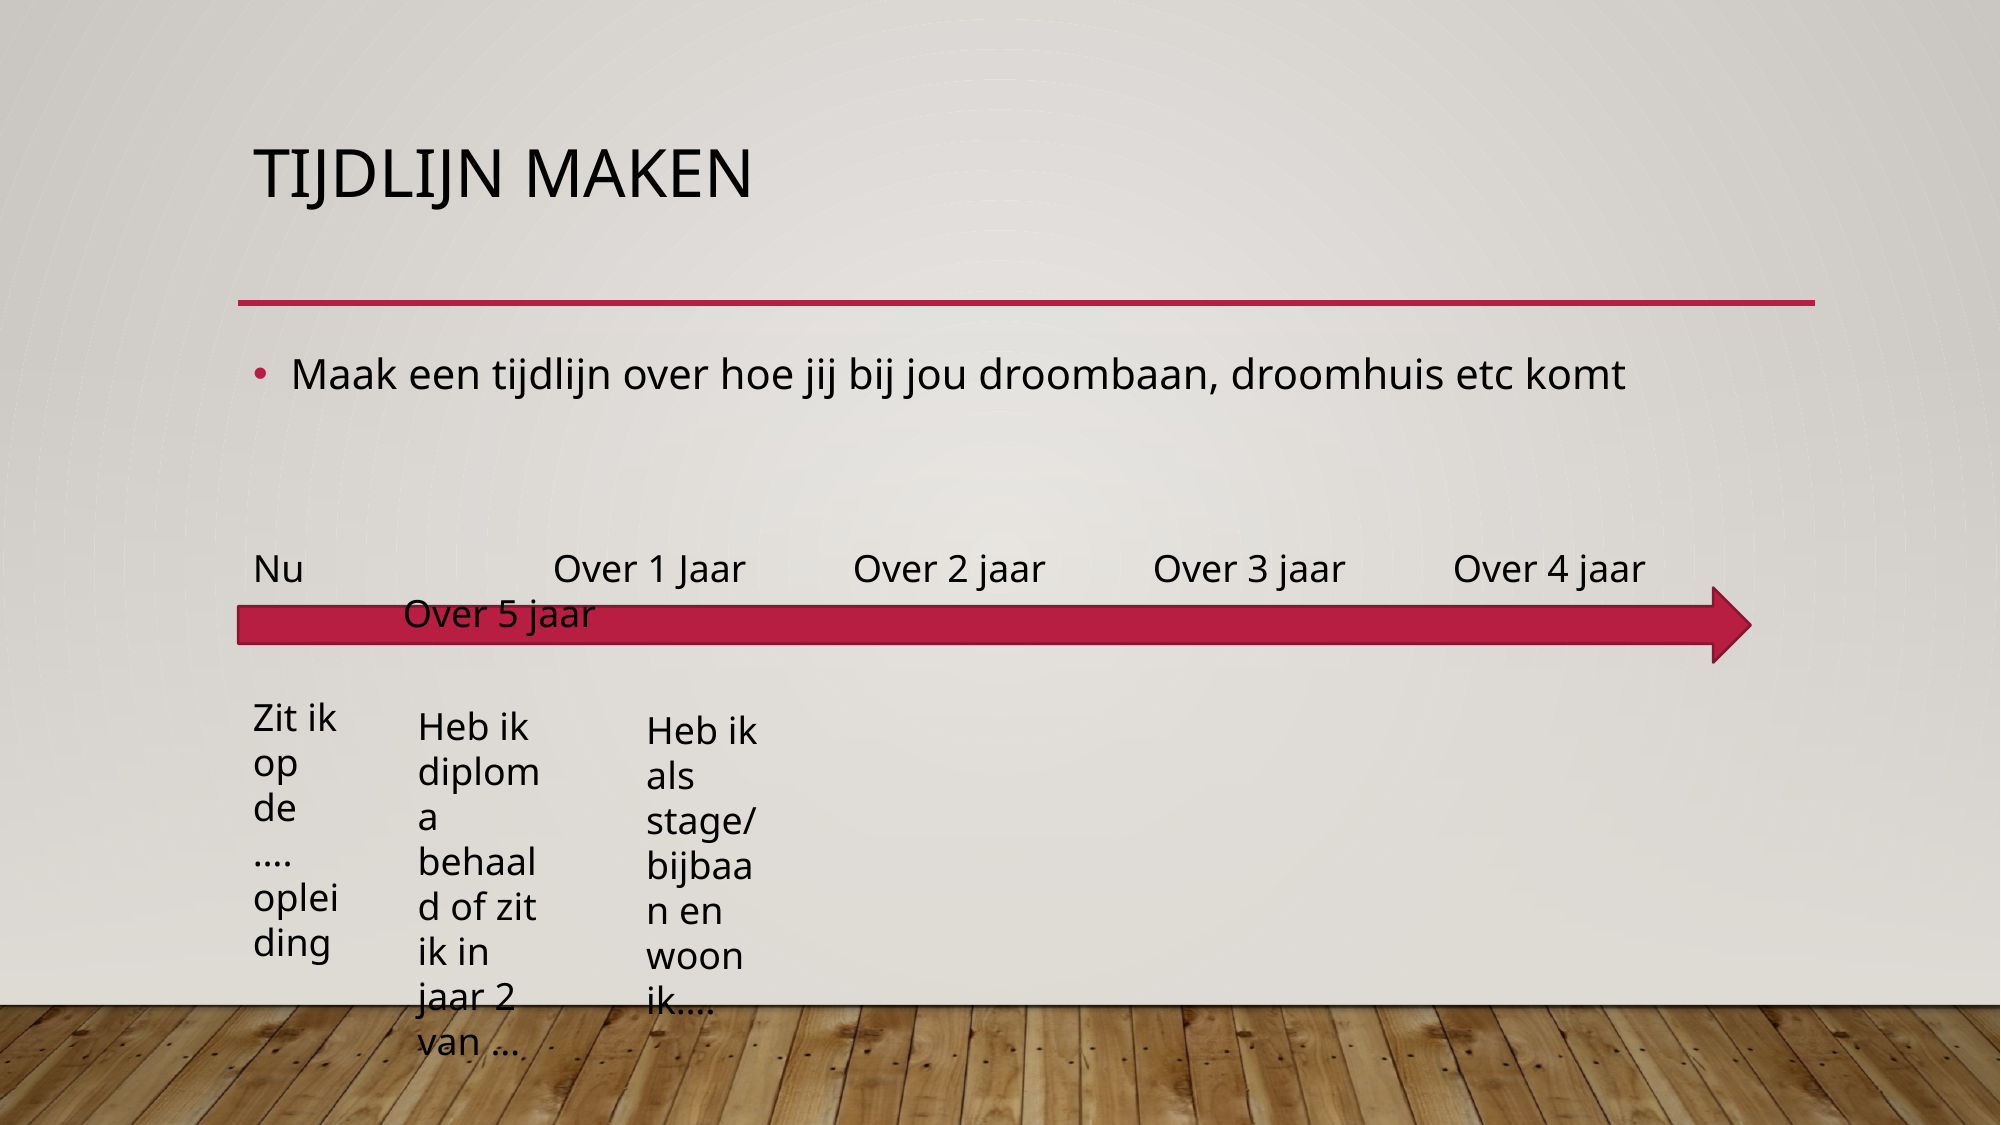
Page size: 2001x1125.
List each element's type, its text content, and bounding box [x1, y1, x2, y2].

text_box Heb ik diploma behaald of zit ik in jaar 2 van … [402, 695, 560, 1071]
list Maak een tijdlijn over hoe jij bij jou droombaan, droomhuis etc komt [238, 330, 1814, 897]
text_box Zit ik op de …. opleiding [238, 686, 356, 972]
text_box [236, 586, 1752, 664]
title Tijdlijn maken [238, 131, 1814, 305]
text_box Nu Over 1 Jaar Over 2 jaar Over 3 jaar Over 4 jaar Over 5 jaar [238, 537, 1672, 643]
picture [0, 1005, 2000, 1125]
text_box Heb ik als stage/bijbaan en woon ik…. [631, 699, 788, 1030]
